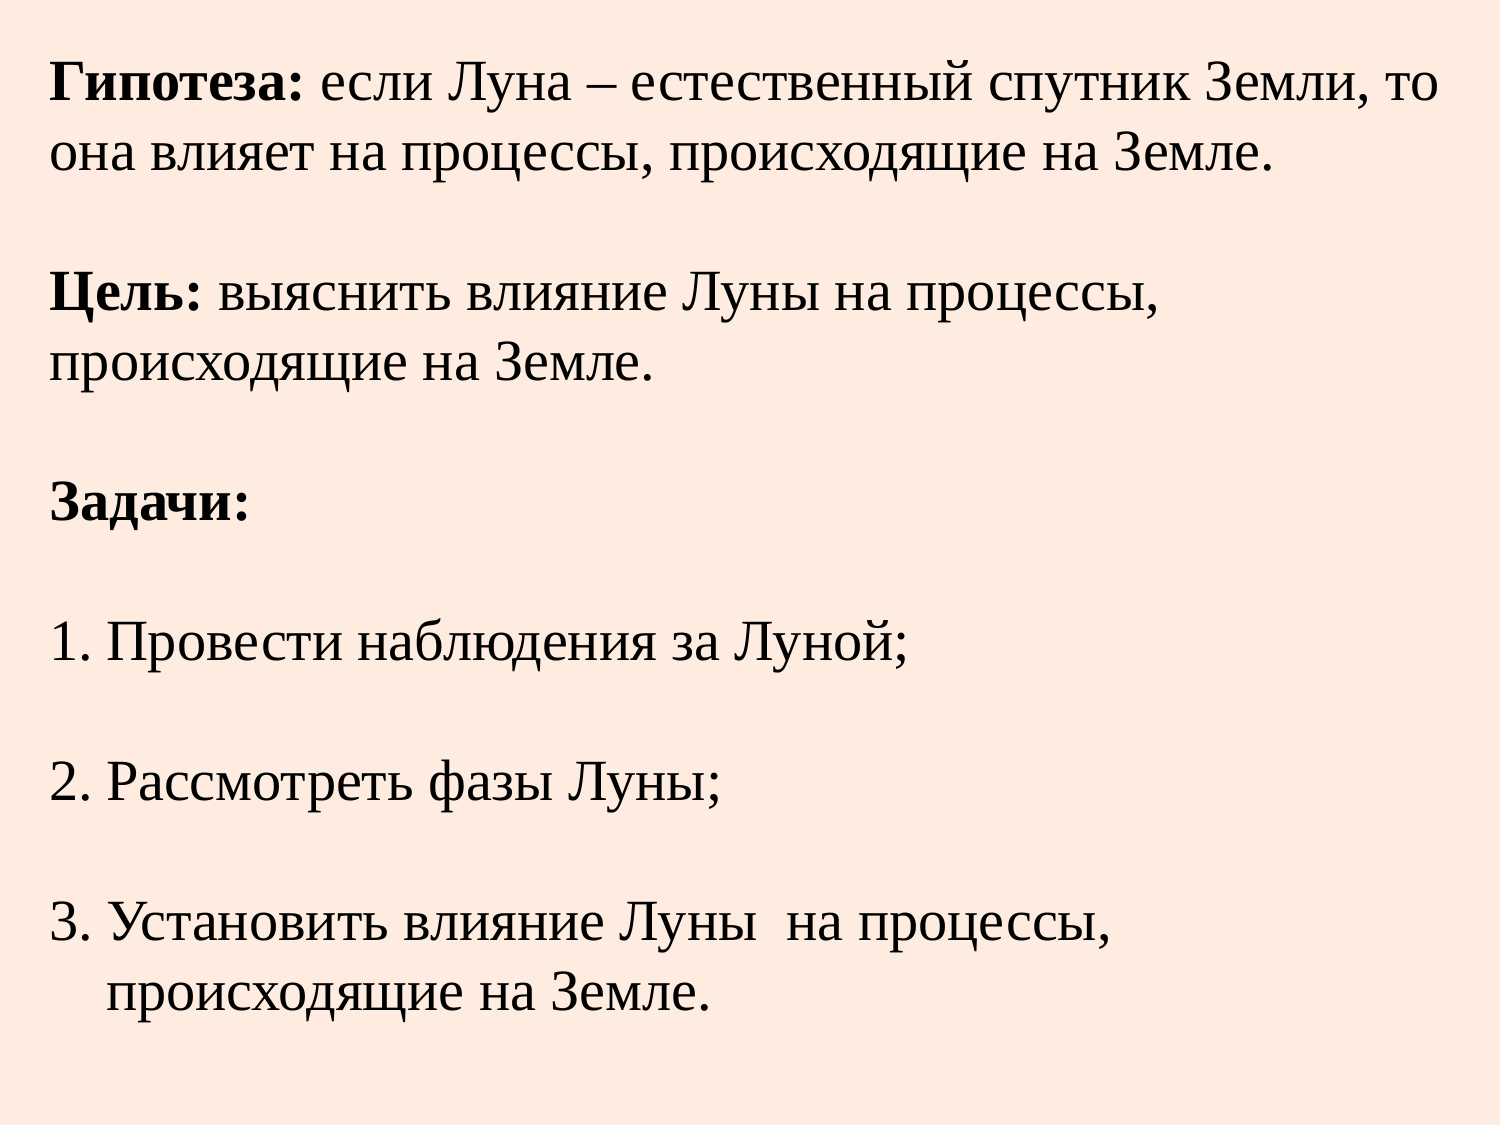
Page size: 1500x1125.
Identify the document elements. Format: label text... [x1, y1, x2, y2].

text_box Гипотеза: если Луна – естественный спутник Земли, то она влияет на процессы, происходящие на Земле. Цель: выяснить влияние Луны на процессы, происходящие на Земле. Задачи: Провести наблюдения за Луной; Рассмотреть фазы Луны; Установить влияние Луны на процессы, происходящие на Земле. [35, 35, 1465, 1075]
